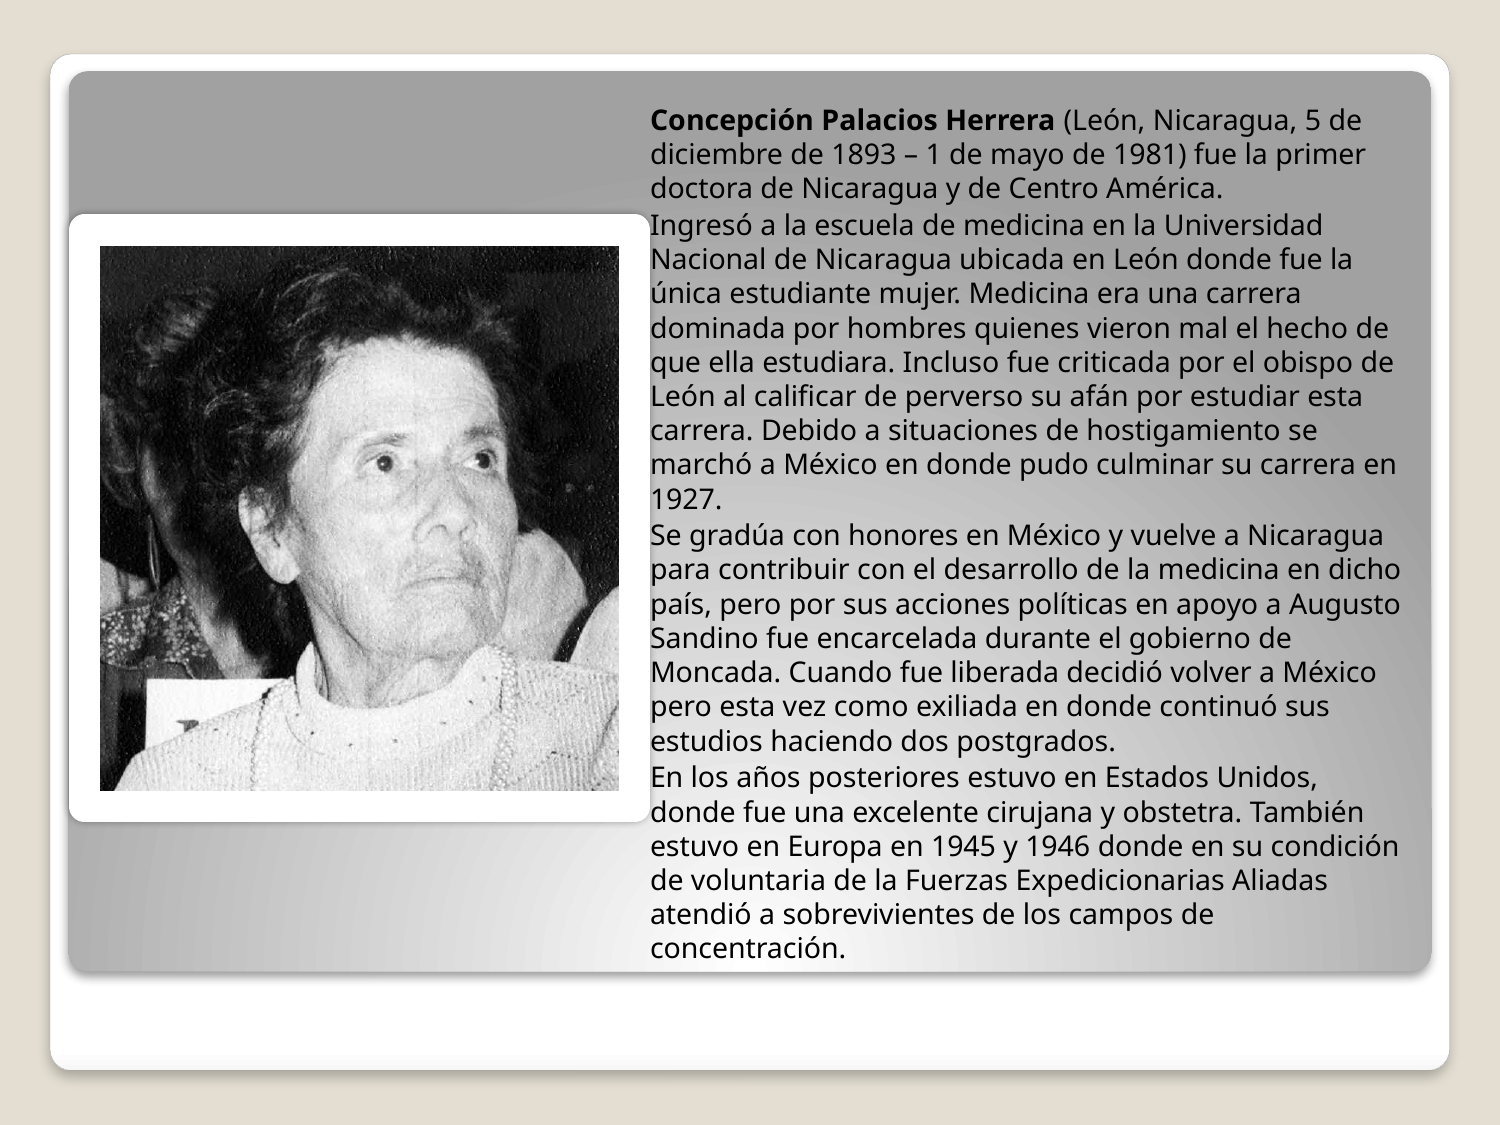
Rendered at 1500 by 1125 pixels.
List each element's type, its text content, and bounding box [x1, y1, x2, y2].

list Concepción Palacios Herrera (León, Nicaragua, 5 de diciembre de 1893 – 1 de mayo de 1981) fue la primer doctora de Nicaragua y de Centro América. Ingresó a la escuela de medicina en la Universidad Nacional de Nicaragua ubicada en León donde fue la única estudiante mujer. Medicina era una carrera dominada por hombres quienes vieron mal el hecho de que ella estudiara. Incluso fue criticada por el obispo de León al calificar de perverso su afán por estudiar esta carrera. Debido a situaciones de hostigamiento se marchó a México en donde pudo culminar su carrera en 1927. Se gradúa con honores en México y vuelve a Nicaragua para contribuir con el desarrollo de la medicina en dicho país, pero por sus acciones políticas en apoyo a Augusto Sandino fue encarcelada durante el gobierno de Moncada. Cuando fue liberada decidió volver a México pero esta vez como exiliada en donde continuó sus estudios haciendo dos postgrados. En los años posteriores estuvo en Estados Unidos, donde fue una excelente cirujana y obstetra. También estuvo en Europa en 1945 y 1946 donde en su condición de voluntaria de la Fuerzas Expedicionarias Aliadas atendió a sobrevivientes de los campos de concentración. [620, 86, 1425, 976]
picture [100, 245, 620, 792]
